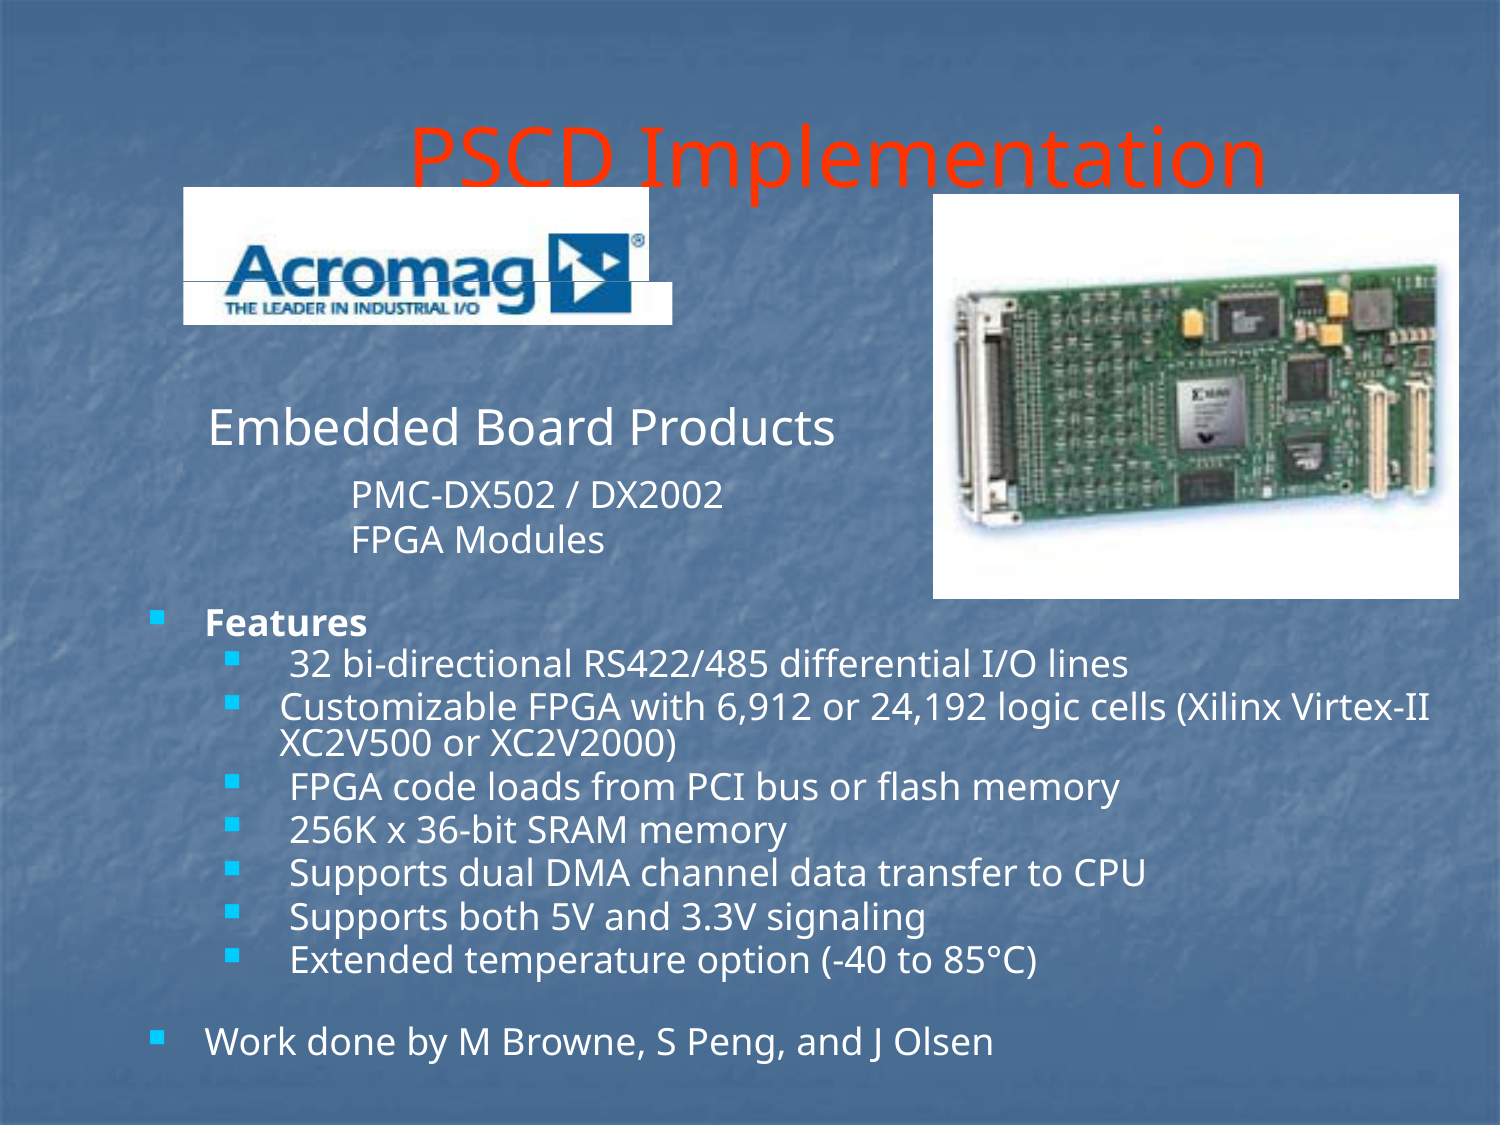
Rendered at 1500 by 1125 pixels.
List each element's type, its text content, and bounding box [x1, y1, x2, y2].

text_box PMC-DX502 / DX2002 FPGA Modules [176, 465, 824, 570]
text_box Embedded Board Products [124, 387, 853, 465]
picture [183, 187, 673, 326]
text_box PSCD Implementation [170, 99, 1500, 209]
text_box Features 32 bi-directional RS422/485 differential I/O lines Customizable FPGA with 6,912 or 24,192 logic cells (Xilinx Virtex-II XC2V500 or XC2V2000) FPGA code loads from PCI bus or flash memory 256K x 36-bit SRAM memory Supports dual DMA channel data transfer to CPU Supports both 5V and 3.3V signaling Extended temperature option (-40 to 85°C) Work done by M Browne, S Peng, and J Olsen [133, 600, 1500, 1107]
picture [932, 194, 1459, 599]
